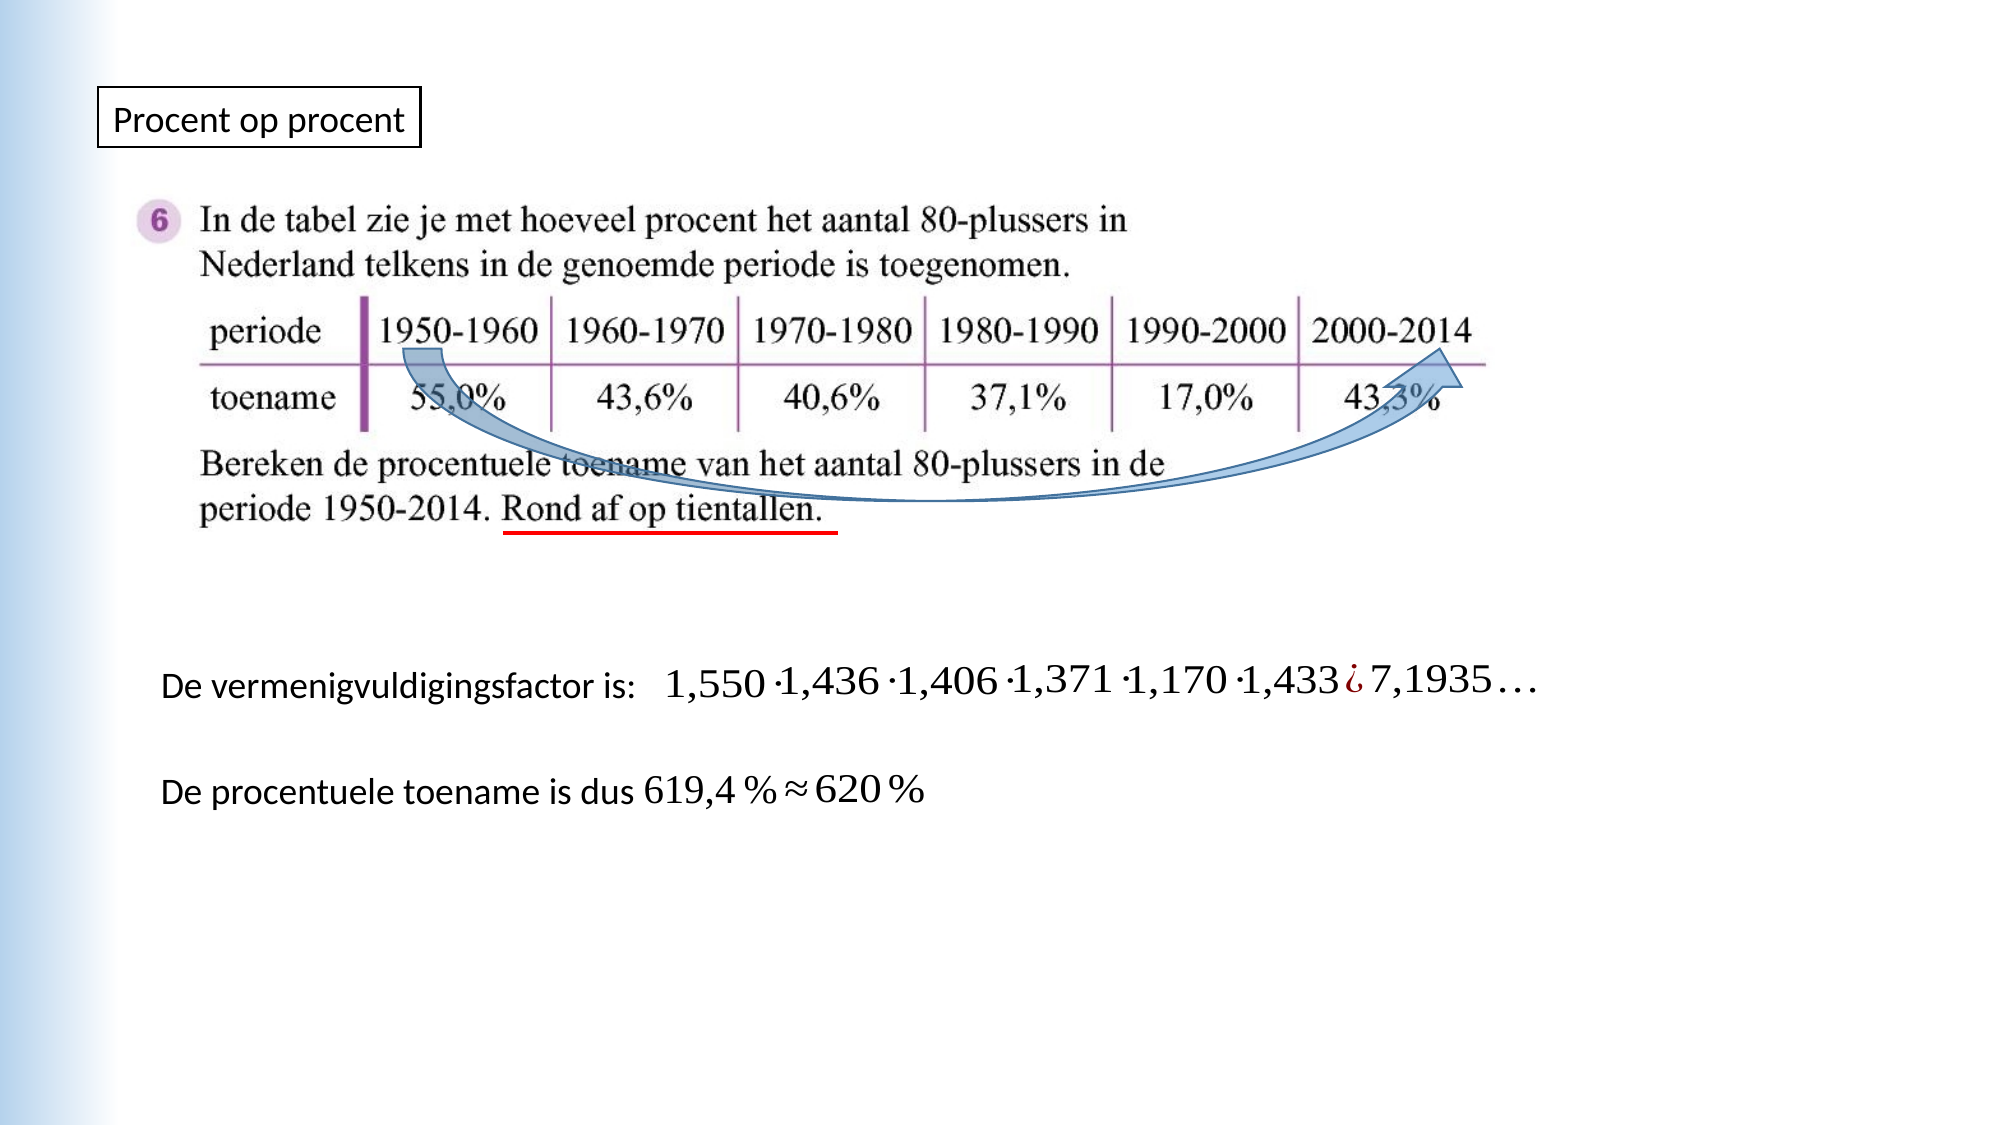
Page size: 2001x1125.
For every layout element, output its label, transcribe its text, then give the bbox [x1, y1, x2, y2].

picture [129, 188, 1495, 533]
text_box De vermenigvuldigingsfactor is: [146, 654, 661, 714]
text_box Procent op procent [97, 86, 422, 148]
text_box De procentuele toename is dus [146, 760, 651, 820]
